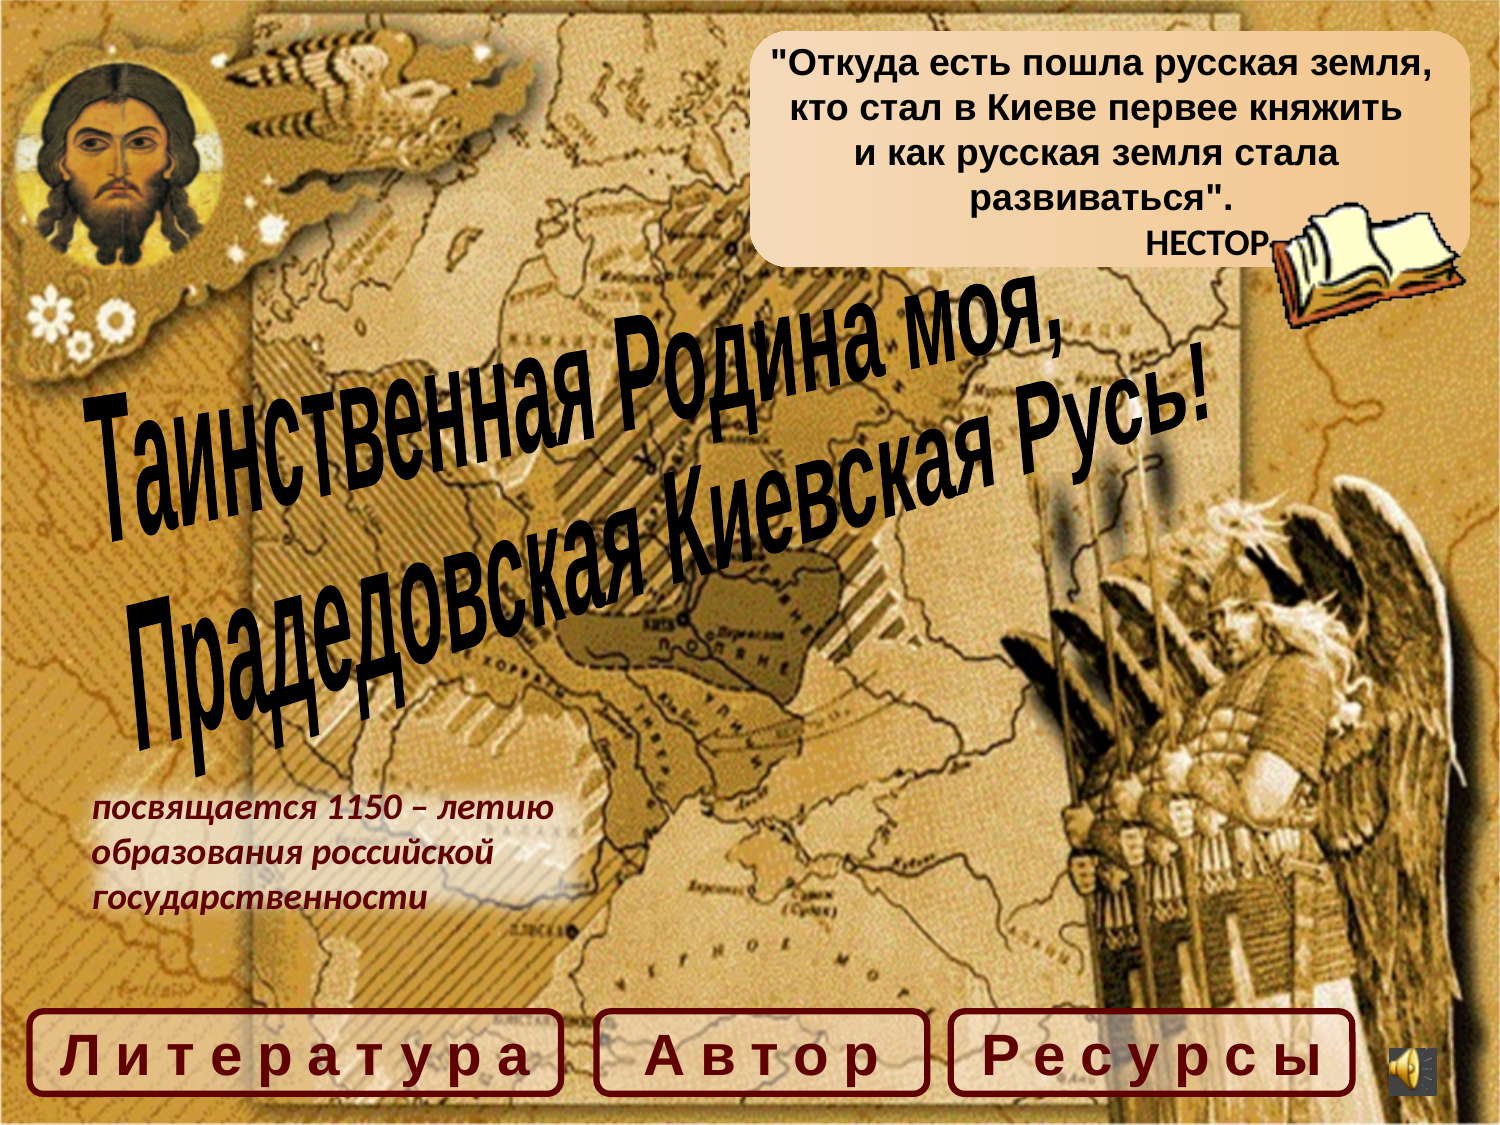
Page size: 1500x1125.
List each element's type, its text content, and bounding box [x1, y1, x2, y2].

text_box Литература [27, 1009, 564, 1096]
text_box Автор [594, 1009, 930, 1096]
picture [0, 0, 1500, 1125]
text_box посвящается 1150 – летию образования российской государственности [114, 812, 561, 888]
text_box Ресурсы [948, 1009, 1355, 1096]
text_box "Откуда есть пошла русская земля, кто стал в Киеве первее княжить и как русская земля стала развиваться". НЕСТОР [702, 30, 1500, 271]
